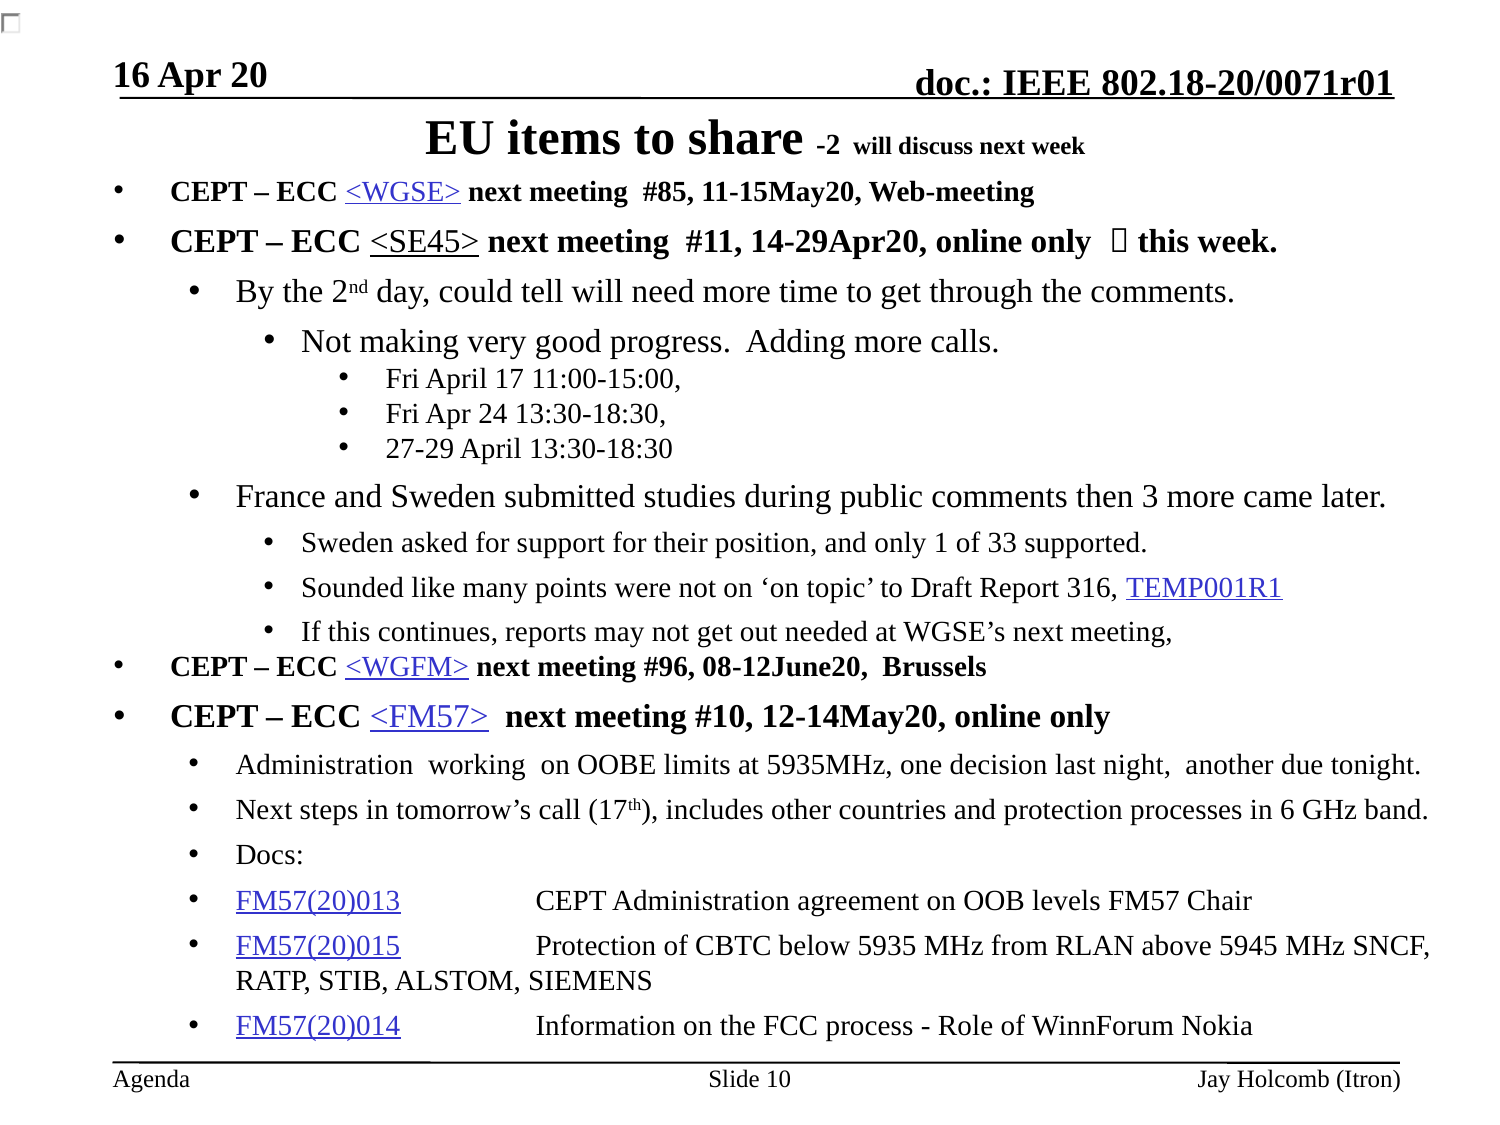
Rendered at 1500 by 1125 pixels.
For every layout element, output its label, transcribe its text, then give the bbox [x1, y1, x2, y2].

footer Jay Holcomb (Itron) [878, 1061, 1402, 1093]
picture [0, 0, 226, 51]
title EU items to share -2 will discuss next week [117, 100, 1394, 164]
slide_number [112, 49, 488, 95]
list CEPT – ECC <WGSE> next meeting #85, 11-15May20, Web-meeting CEPT – ECC <SE45> next meeting #11, 14-29Apr20, online only  this week. By the 2nd day, could tell will need more time to get through the comments. Not making very good progress. Adding more calls. Fri April 17 11:00-15:00, Fri Apr 24 13:30-18:30, 27-29 April 13:30-18:30 France and Sweden submitted studies during public comments then 3 more came later. Sweden asked for support for their position, and only 1 of 33 supported. Sounded like many points were not on ‘on topic’ to Draft Report 316, TEMP001R1 If this continues, reports may not get out needed at WGSE’s next meeting, CEPT – ECC <WGFM> next meeting #96, 08-12June20, Brussels CEPT – ECC <FM57> next meeting #10, 12-14May20, online only Administration working on OOBE limits at 5935MHz, one decision last night, another due tonight. Next steps in tomorrow’s call (17th), includes other countries and protection processes in 6 GHz band. Docs: FM57(20)013 CEPT Administration agreement on OOB levels FM57 Chair FM57(20)015 Protection of CBTC below 5935 MHz from RLAN above 5945 MHz SNCF, RATP, STIB, ALSTOM, SIEMENS FM57(20)014 Information on the FCC process - Role of WinnForum Nokia [98, 164, 1476, 1063]
slide_number Slide 10 [699, 1061, 800, 1123]
